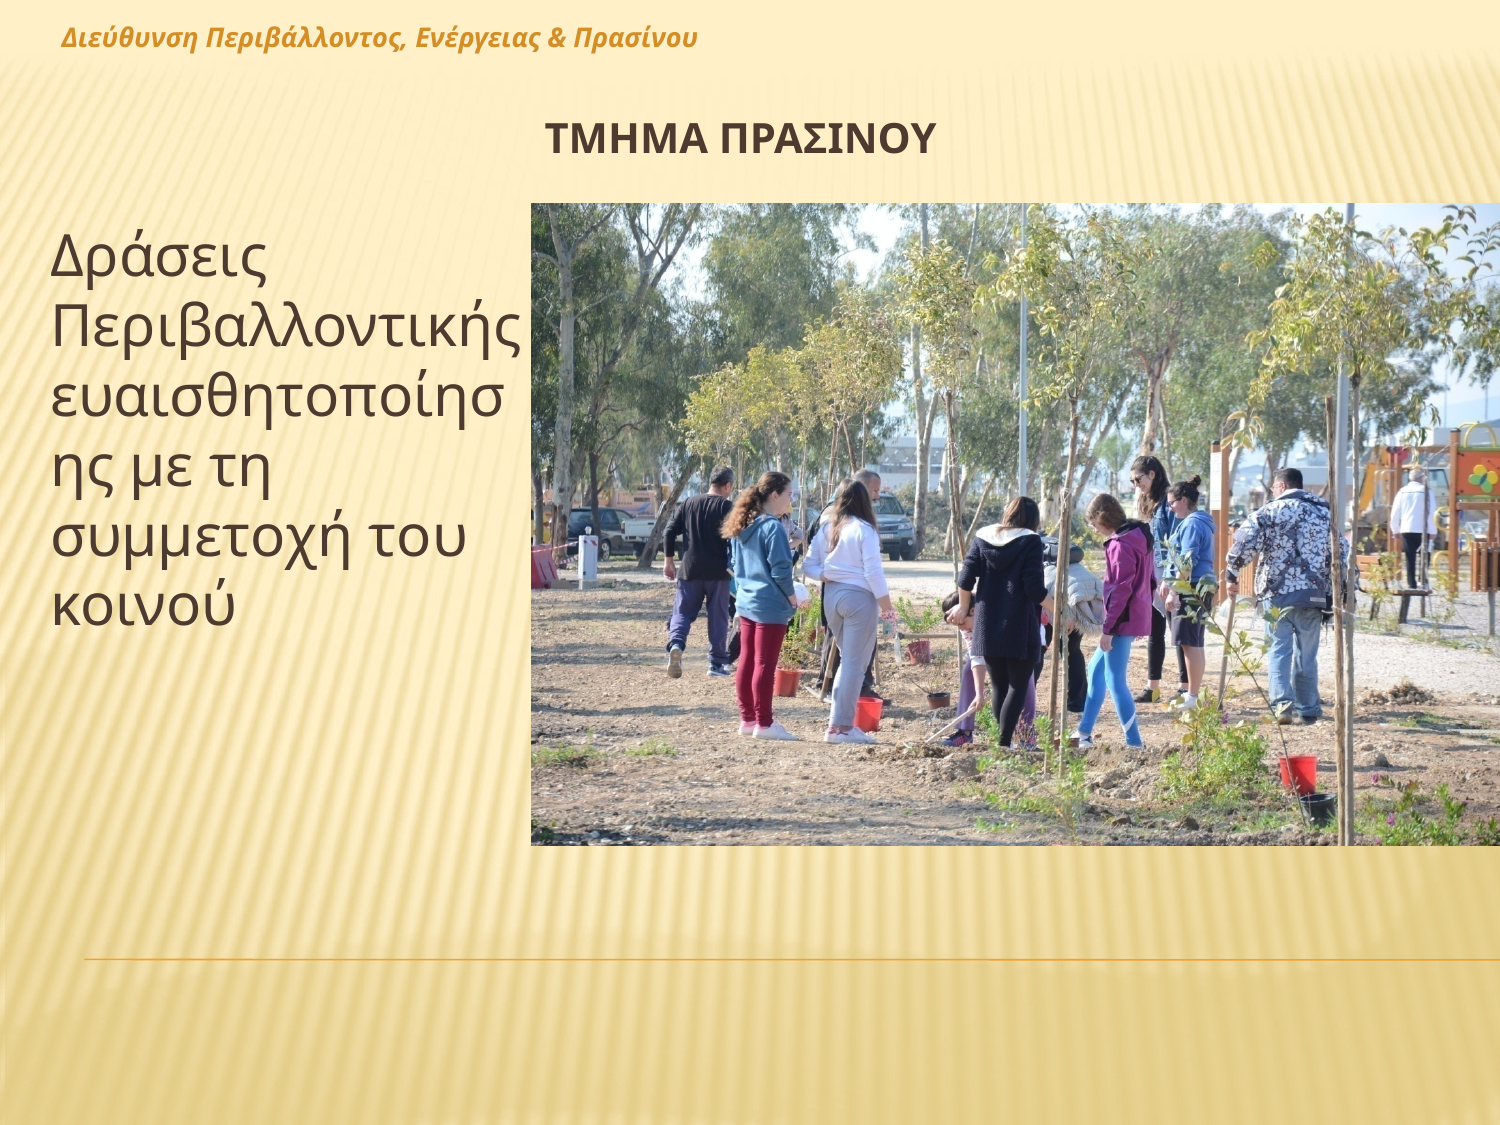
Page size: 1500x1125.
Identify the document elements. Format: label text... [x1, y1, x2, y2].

title Τμημα πρασινου [46, 93, 1435, 180]
footer Διεύθυνση Περιβάλλοντος, Ενέργειας & Πρασίνου [46, 12, 1063, 59]
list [531, 203, 1500, 846]
list Δράσεις Περιβαλλοντικής ευαισθητοποίησης με τη συμμετοχή του κοινού [35, 210, 539, 888]
